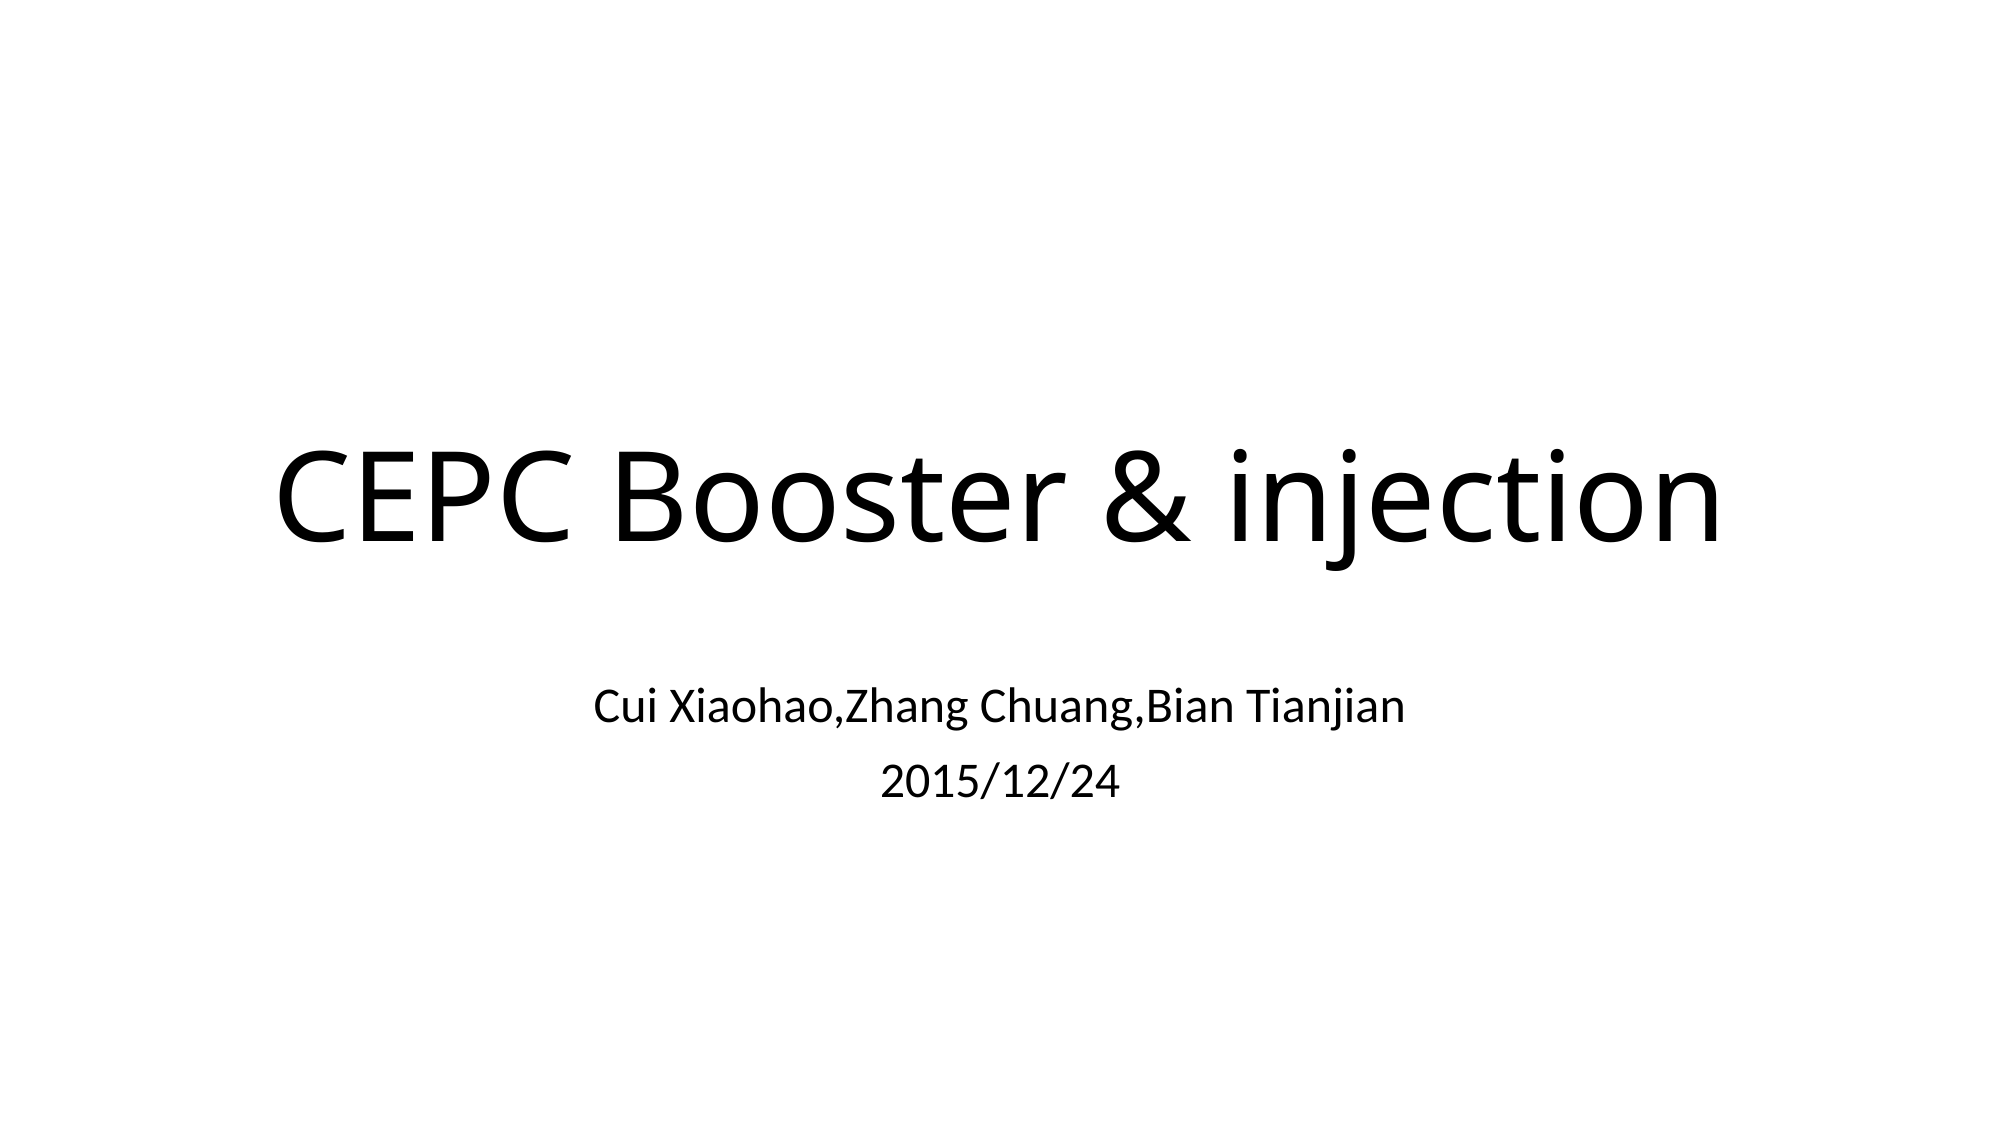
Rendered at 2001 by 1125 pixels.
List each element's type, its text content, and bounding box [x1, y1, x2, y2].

title CEPC Booster & injection [249, 184, 1750, 576]
subtitle Cui Xiaohao,Zhang Chuang,Bian Tianjian 2015/12/24 [249, 590, 1750, 863]
